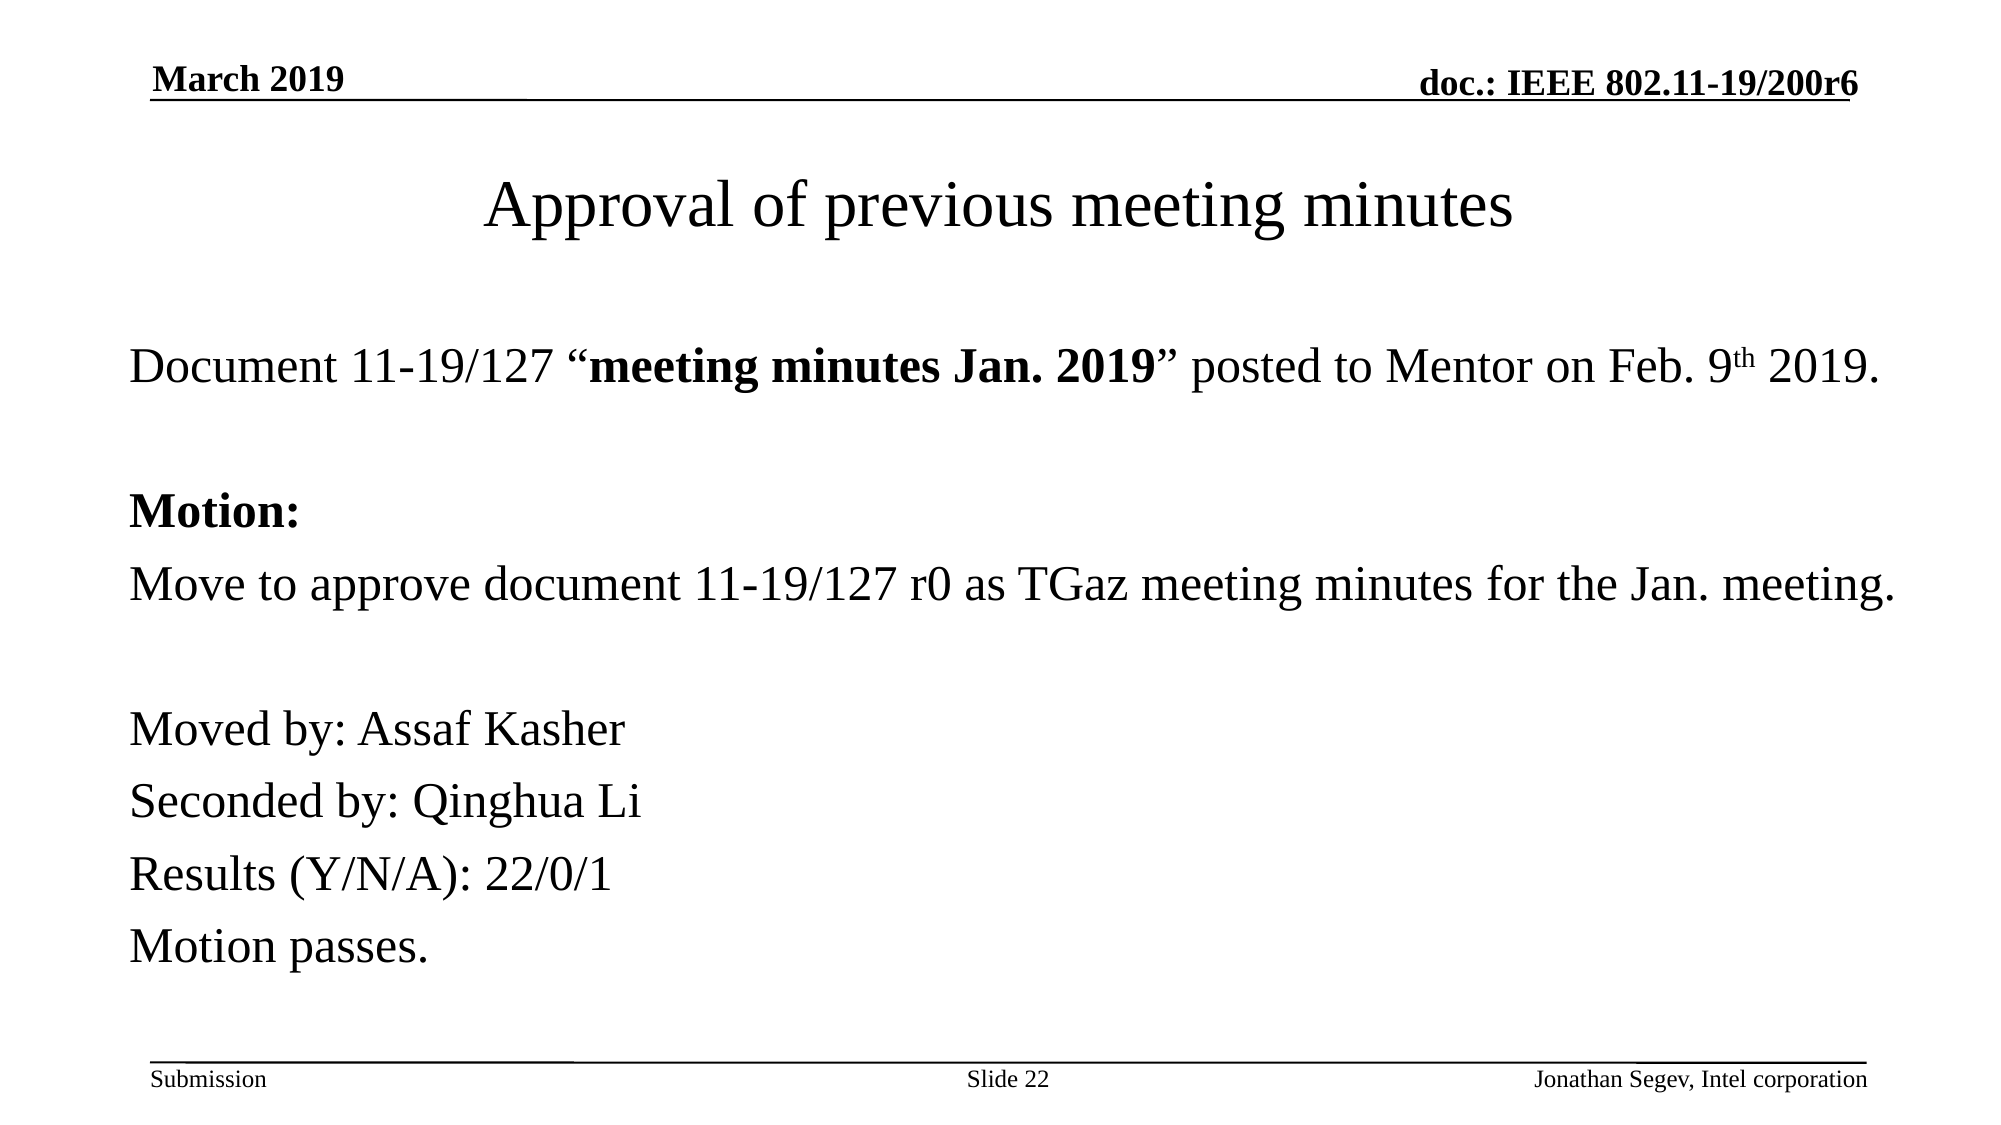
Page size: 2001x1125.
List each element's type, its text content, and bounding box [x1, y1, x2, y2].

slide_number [152, 54, 563, 100]
title Approval of previous meeting minutes [149, 112, 1850, 288]
slide_number Slide 22 [950, 1061, 1067, 1123]
footer Jonathan Segev, Intel corporation [1171, 1061, 1869, 1093]
list Document 11-19/127 “meeting minutes Jan. 2019” posted to Mentor on Feb. 9th 2019. Motion: Move to approve document 11-19/127 r0 as TGaz meeting minutes for the Jan. meeting. Moved by: Assaf Kasher Seconded by: Qinghua Li Results (Y/N/A): 22/0/1 Motion passes. [113, 324, 1993, 1000]
